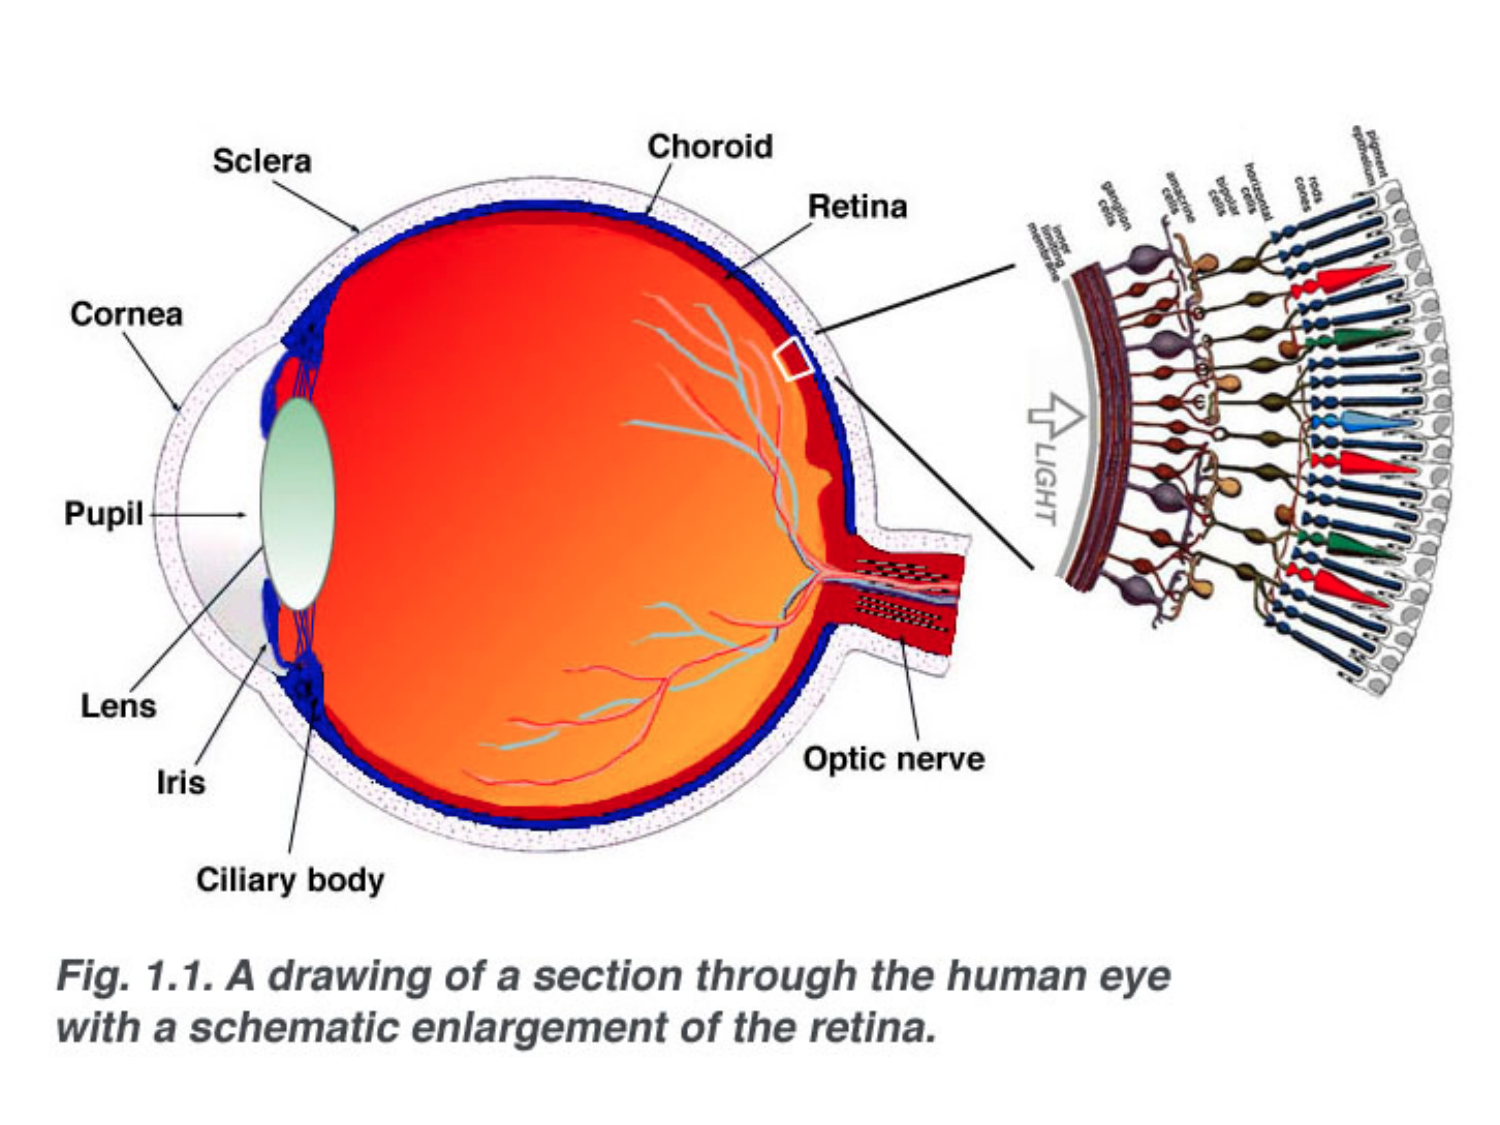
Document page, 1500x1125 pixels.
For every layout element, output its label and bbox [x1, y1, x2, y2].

picture [0, 64, 1500, 1057]
